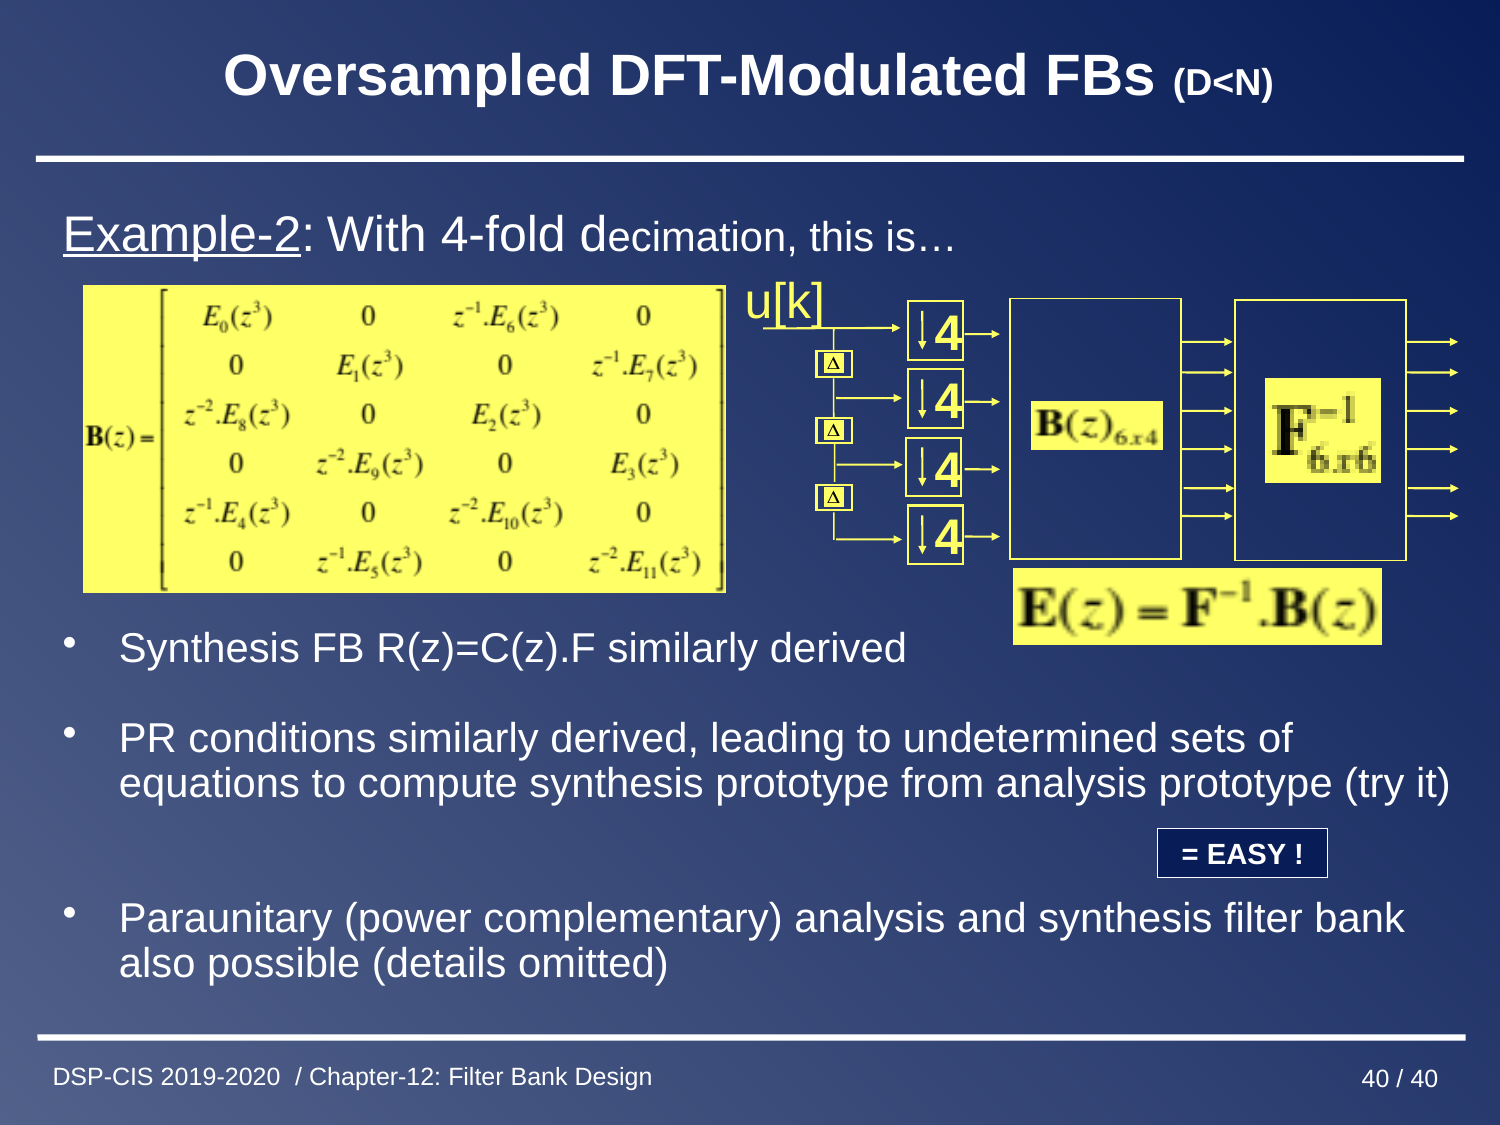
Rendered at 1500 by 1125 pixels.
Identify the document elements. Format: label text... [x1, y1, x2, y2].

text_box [82, 284, 727, 593]
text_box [1012, 580, 1383, 646]
text_box = EASY ! [1157, 828, 1328, 878]
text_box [729, 260, 1459, 573]
title Oversampled DFT-Modulated FBs (D<N) [47, 15, 1450, 144]
list Example-2: With 4-fold decimation, this is… Synthesis FB R(z)=C(z).F similarly derived PR conditions similarly derived, leading to undetermined sets of equations to compute synthesis prototype from analysis prototype (try it) Paraunitary (power complementary) analysis and synthesis filter bank also possible (details omitted) [47, 190, 1477, 1059]
